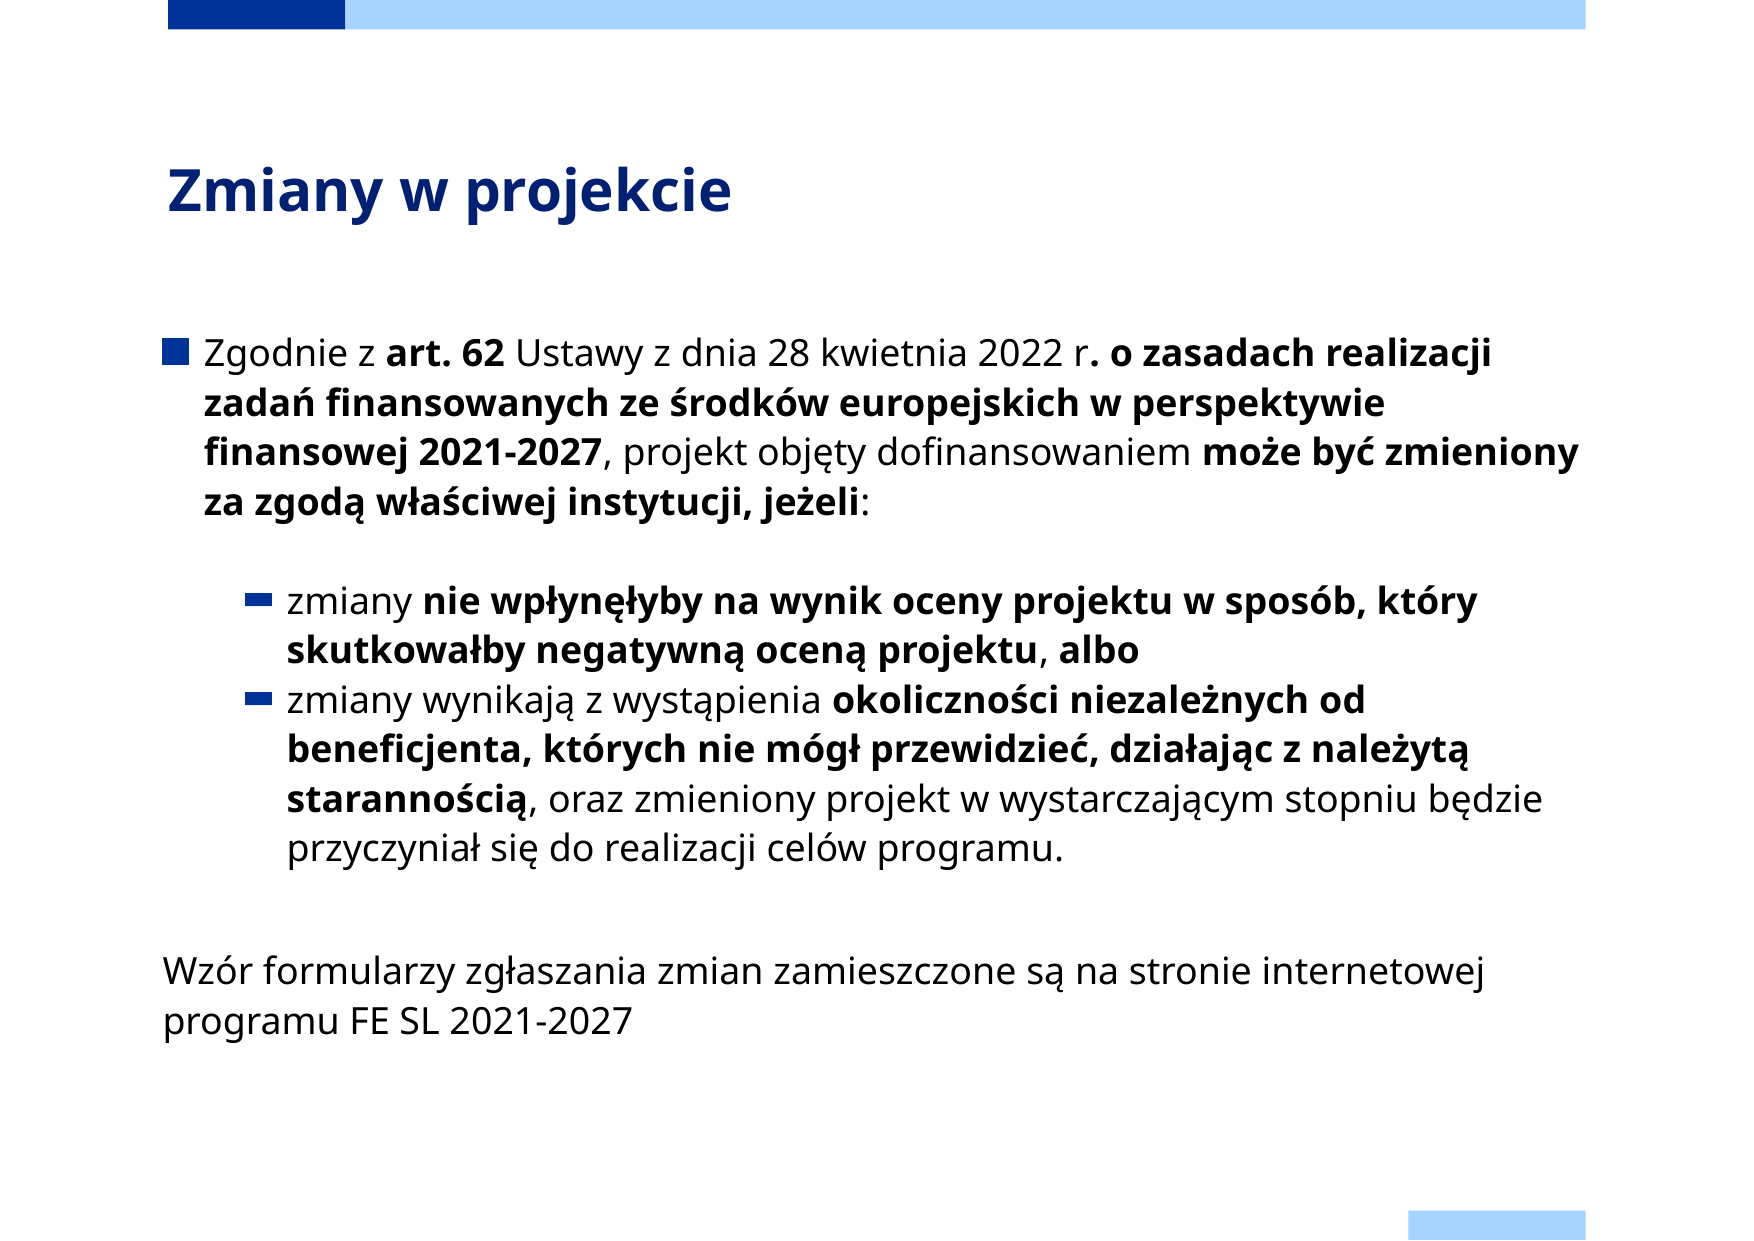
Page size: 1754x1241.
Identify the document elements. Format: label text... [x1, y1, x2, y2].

list Zgodnie z art. 62 Ustawy z dnia 28 kwietnia 2022 r. o zasadach realizacji zadań finansowanych ze środków europejskich w perspektywie finansowej 2021-2027, projekt objęty dofinansowaniem może być zmieniony za zgodą właściwej instytucji, jeżeli: zmiany nie wpłynęłyby na wynik oceny projektu w sposób, który skutkowałby negatywną oceną projektu, albo zmiany wynikają z wystąpienia okoliczności niezależnych od beneficjenta, których nie mógł przewidzieć, działając z należytą starannością, oraz zmieniony projekt w wystarczającym stopniu będzie przyczyniał się do realizacji celów programu. Wzór formularzy zgłaszania zmian zamieszczone są na stronie internetowej programu FE SL 2021-2027 [162, 324, 1580, 1093]
picture [162, 338, 189, 365]
picture [245, 586, 272, 613]
picture [245, 685, 272, 712]
title Zmiany w projekcie [168, 147, 1586, 325]
